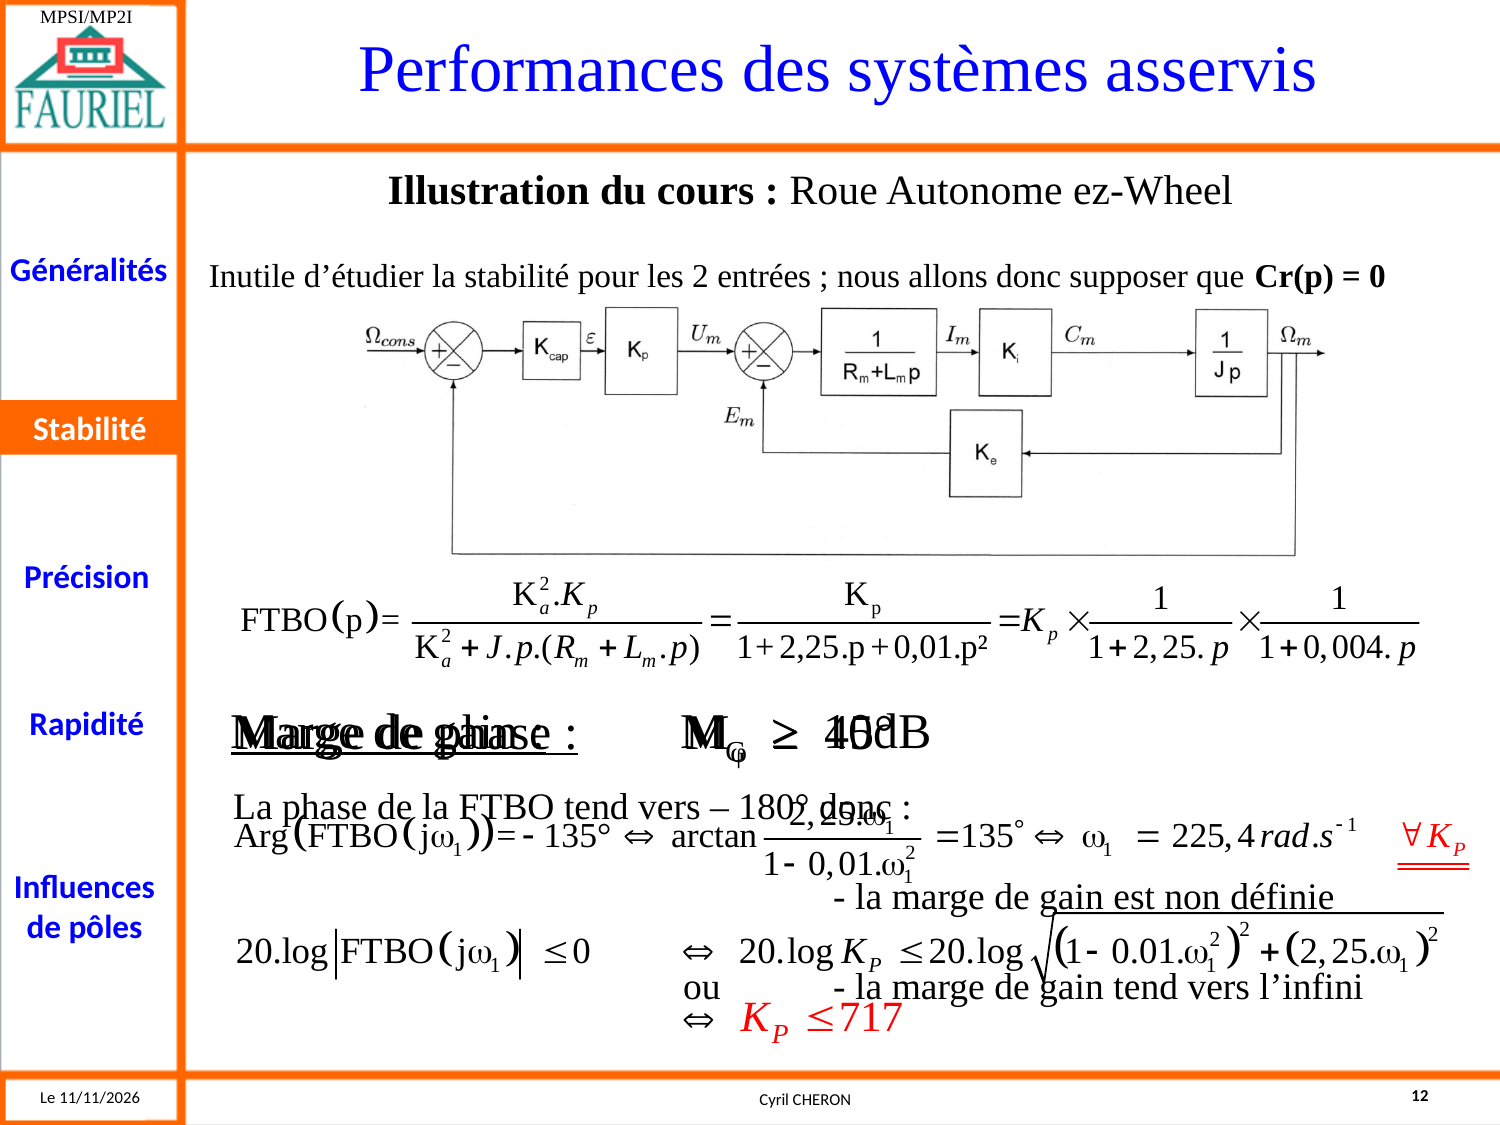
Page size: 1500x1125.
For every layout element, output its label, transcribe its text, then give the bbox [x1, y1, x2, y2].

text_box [228, 791, 1476, 892]
text_box Inutile d’étudier la stabilité pour les 2 entrées ; nous allons donc supposer que Cr(p) = 0 [193, 246, 1500, 302]
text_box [210, 691, 1436, 1018]
text_box Illustration du cours : Roue Autonome ez-Wheel [372, 155, 1380, 221]
picture [0, 1, 1500, 1125]
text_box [234, 567, 1428, 675]
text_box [229, 903, 1451, 1053]
text_box Stabilité [0, 400, 181, 455]
